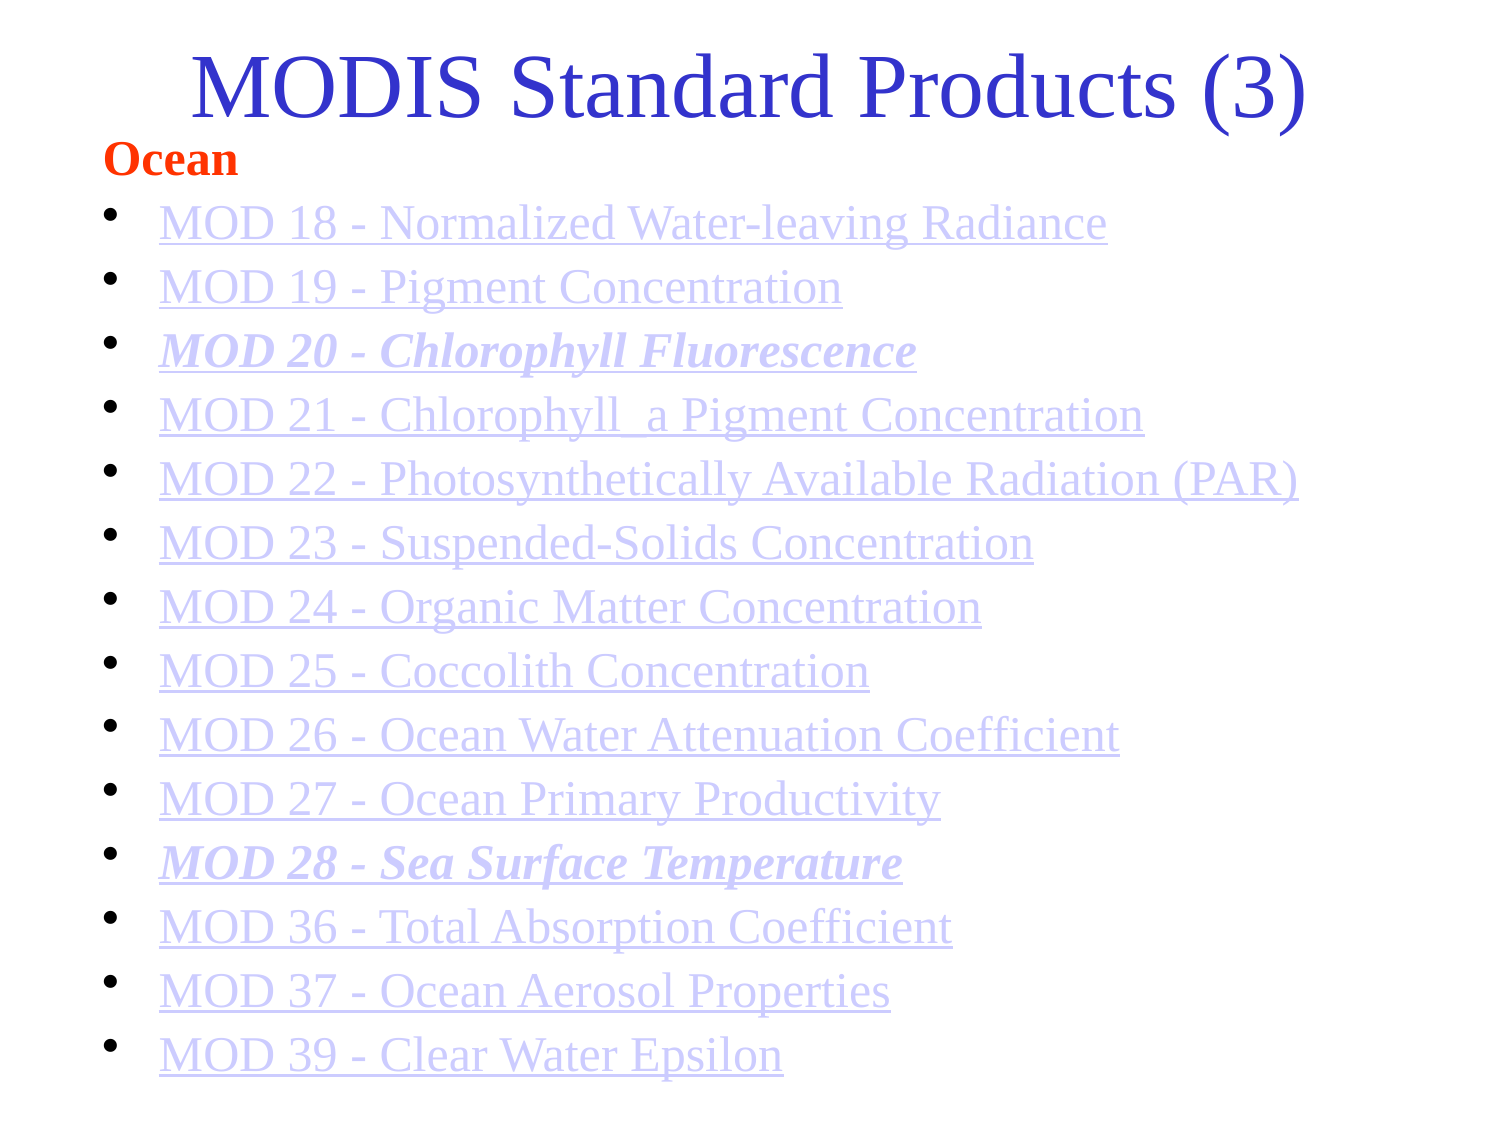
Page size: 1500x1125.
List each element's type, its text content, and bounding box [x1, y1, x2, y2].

title MODIS Standard Products (3) [112, 0, 1388, 176]
list Ocean MOD 18 - Normalized Water-leaving Radiance MOD 19 - Pigment Concentration MOD 20 - Chlorophyll Fluorescence MOD 21 - Chlorophyll_a Pigment Concentration MOD 22 - Photosynthetically Available Radiation (PAR) MOD 23 - Suspended-Solids Concentration MOD 24 - Organic Matter Concentration MOD 25 - Coccolith Concentration MOD 26 - Ocean Water Attenuation Coefficient MOD 27 - Ocean Primary Productivity MOD 28 - Sea Surface Temperature MOD 36 - Total Absorption Coefficient MOD 37 - Ocean Aerosol Properties MOD 39 - Clear Water Epsilon [87, 124, 1463, 801]
